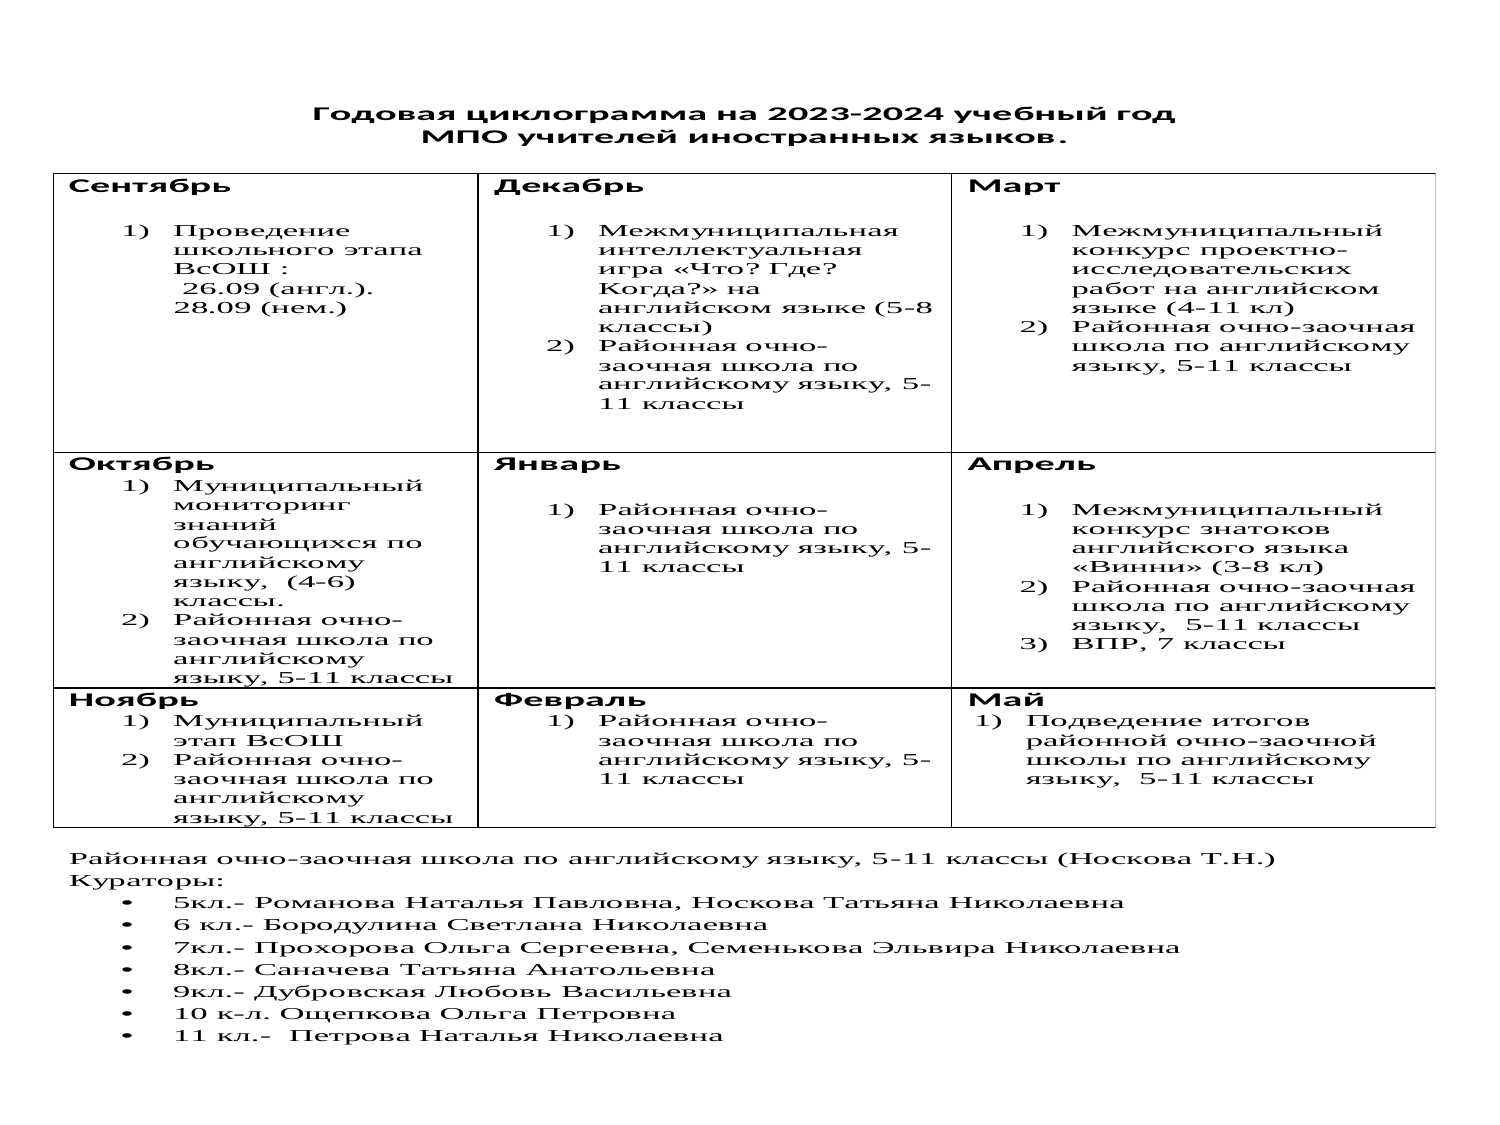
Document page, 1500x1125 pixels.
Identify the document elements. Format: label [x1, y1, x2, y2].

text_box [52, 66, 1436, 1071]
